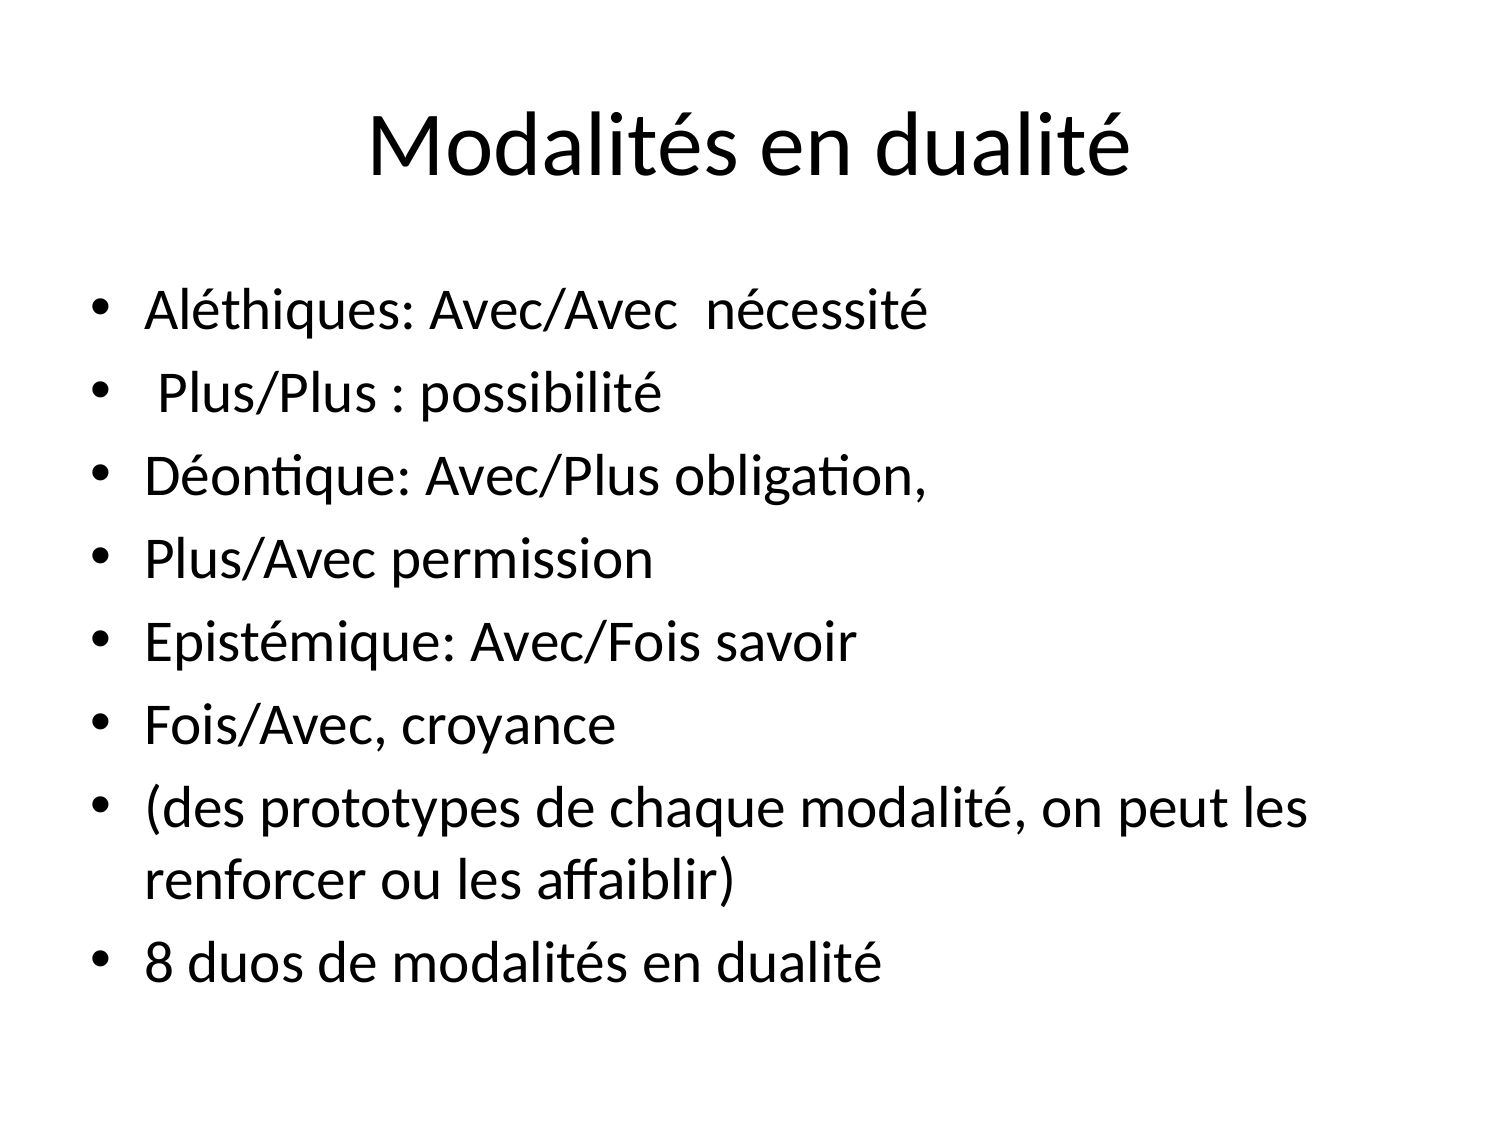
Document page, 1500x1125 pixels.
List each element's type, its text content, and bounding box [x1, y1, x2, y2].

title Modalités en dualité [75, 45, 1425, 233]
list Aléthiques: Avec/Avec nécessité Plus/Plus : possibilité Déontique: Avec/Plus obligation, Plus/Avec permission Epistémique: Avec/Fois savoir Fois/Avec, croyance (des prototypes de chaque modalité, on peut les renforcer ou les affaiblir) 8 duos de modalités en dualité [75, 262, 1425, 1005]
